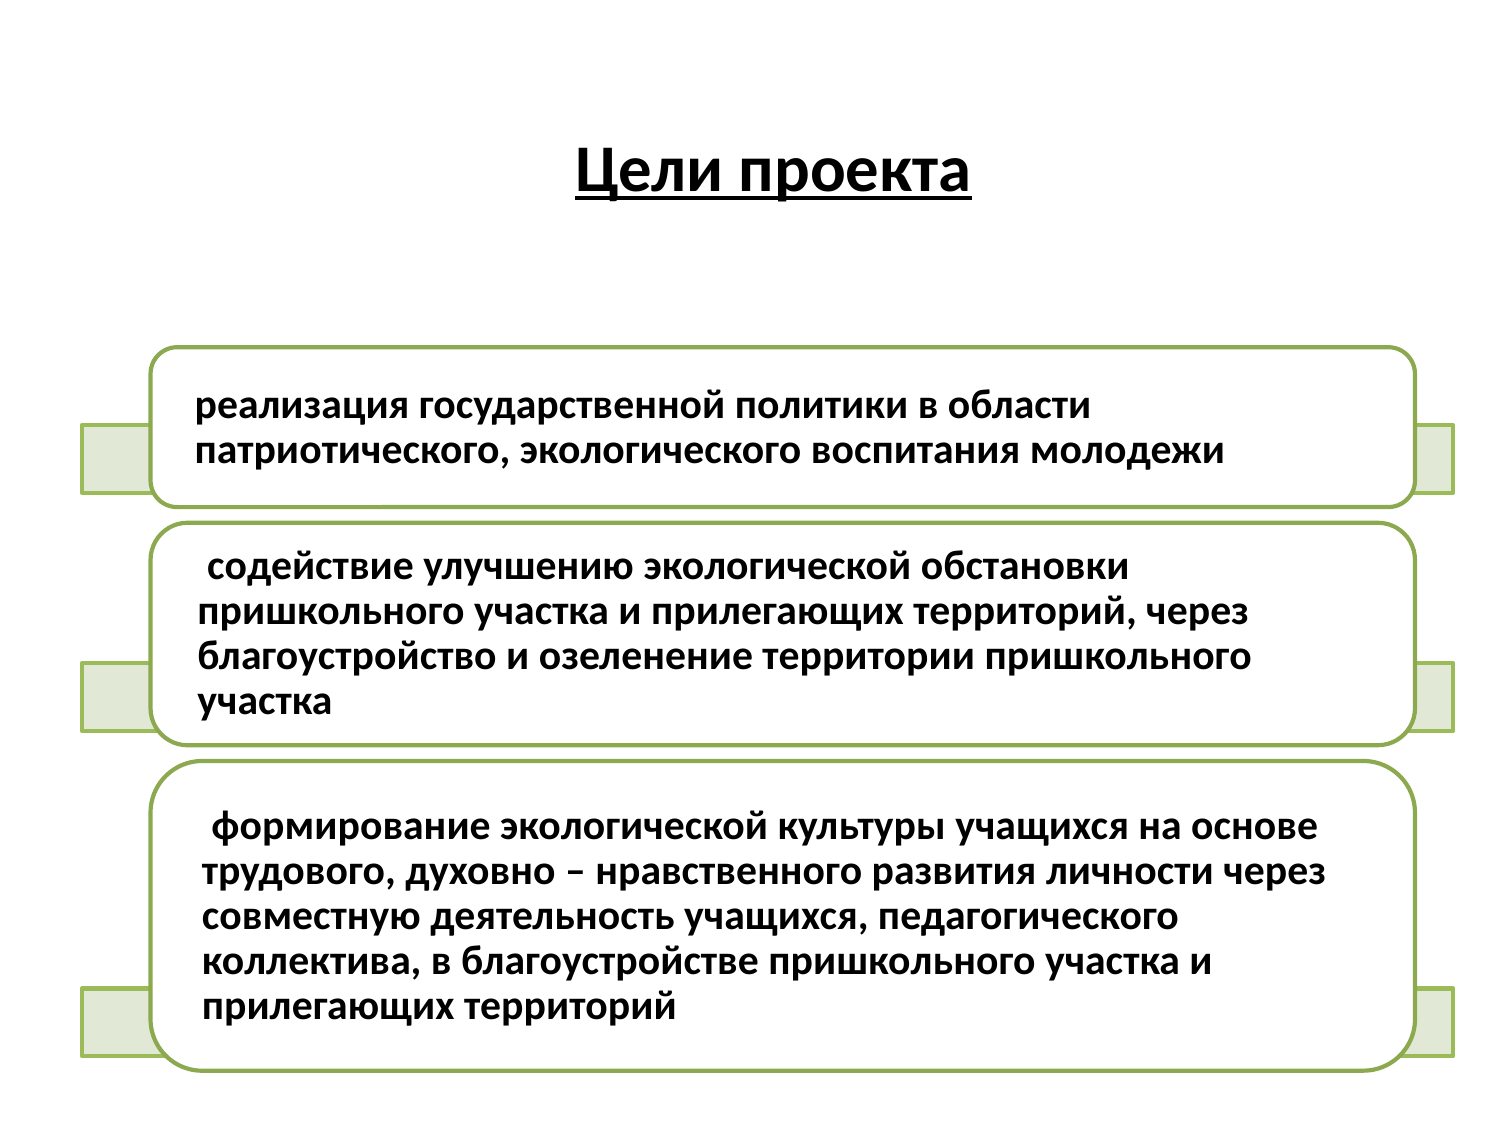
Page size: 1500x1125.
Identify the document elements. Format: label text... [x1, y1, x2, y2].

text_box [81, 339, 1454, 1079]
list Цели проекта [82, 117, 1465, 446]
